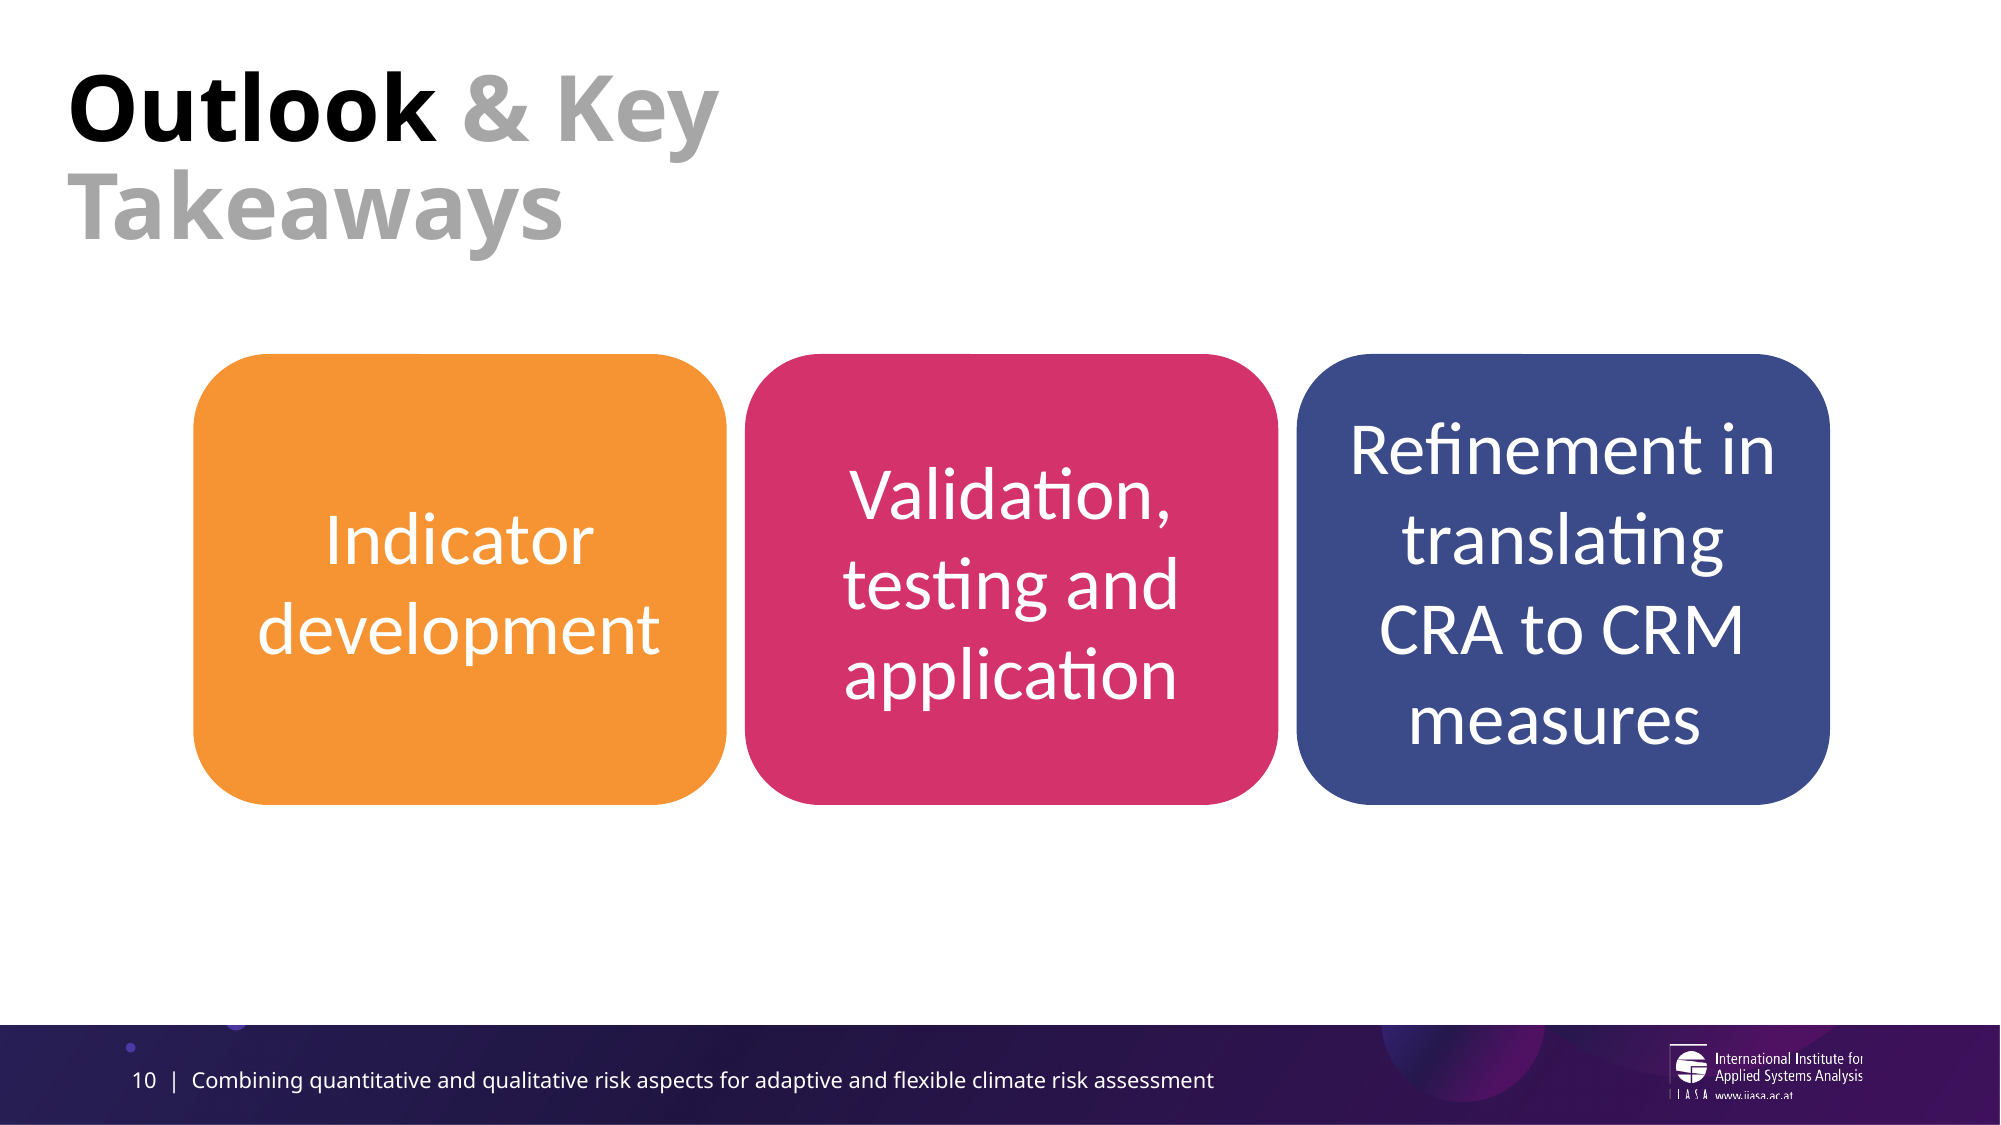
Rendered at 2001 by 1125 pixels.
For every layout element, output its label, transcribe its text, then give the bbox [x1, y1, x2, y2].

table_header [1378, 1043, 1925, 1103]
text_box Outlook & Key Takeaways [51, 54, 1204, 272]
picture [0, 0, 2000, 1125]
table_header 10 | Combining quantitative and qualitative risk aspects for adaptive and flexible climate risk assessment [117, 1043, 1378, 1103]
text_box Indicator development [192, 352, 728, 807]
text_box Refinement in translating CRA to CRM measures [1295, 352, 1832, 807]
text_box Validation, testing and application [743, 352, 1280, 807]
